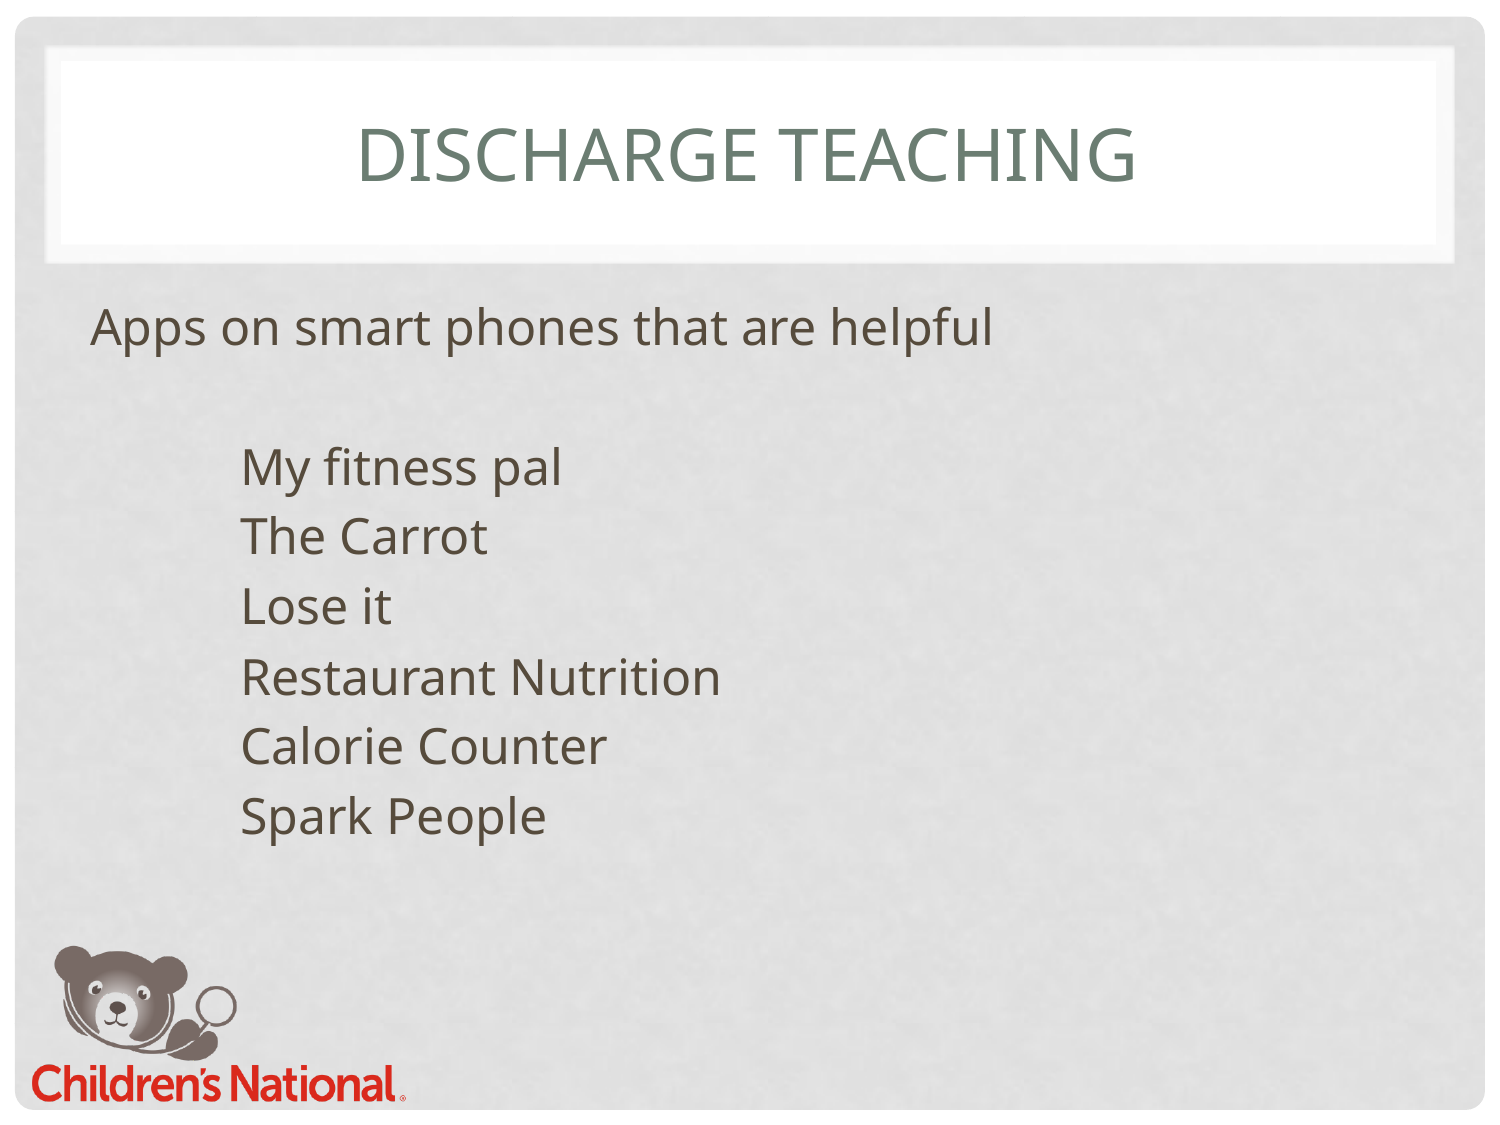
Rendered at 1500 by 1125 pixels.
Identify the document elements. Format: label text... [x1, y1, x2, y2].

picture [0, 886, 476, 1125]
title Discharge Teaching [69, 66, 1425, 238]
list Apps on smart phones that are helpful My fitness pal The Carrot Lose it Restaurant Nutrition Calorie Counter Spark People [75, 287, 1425, 1005]
